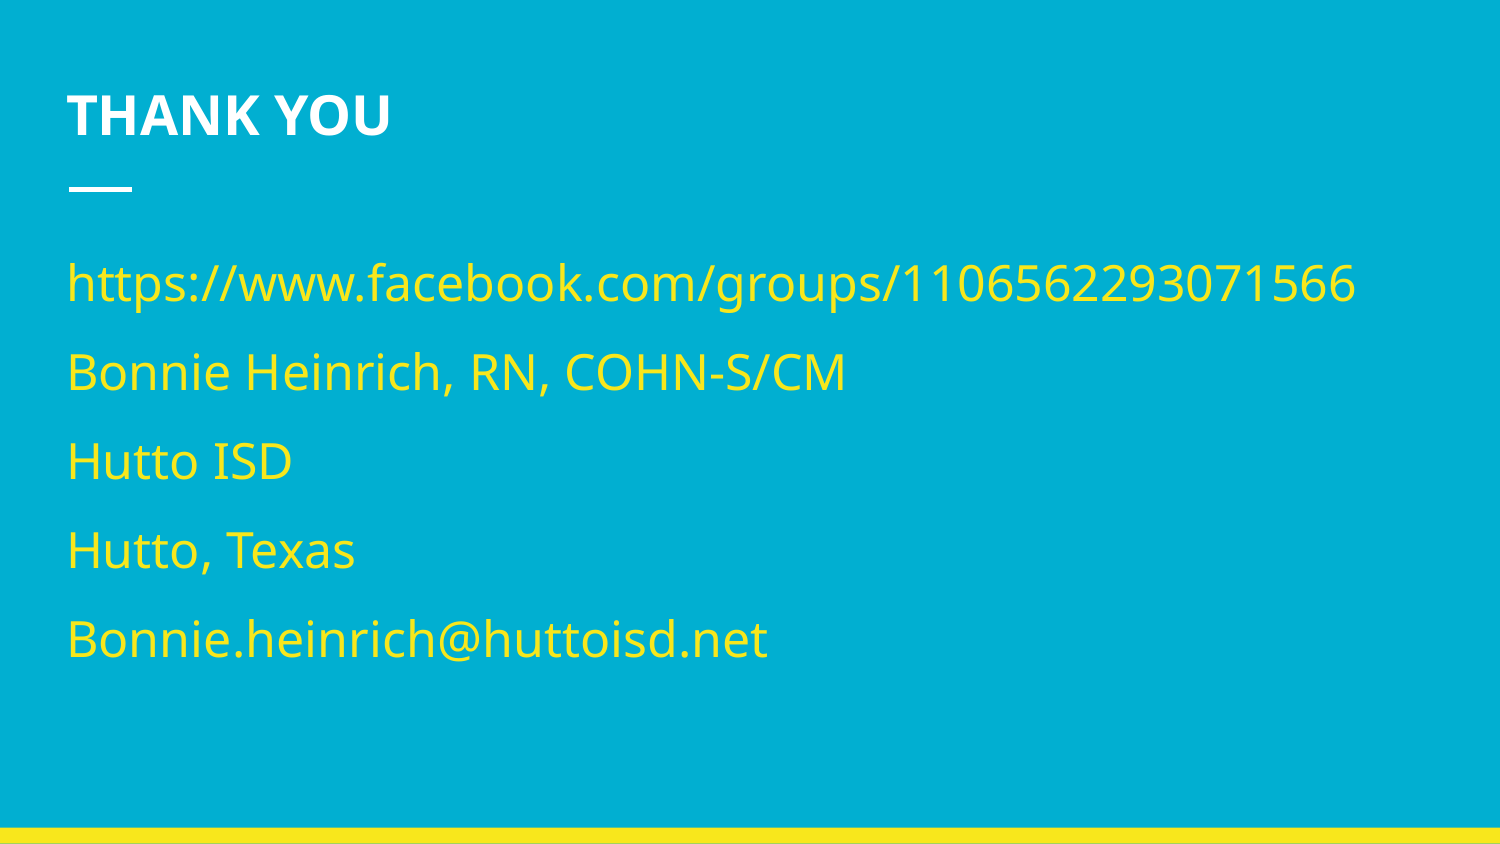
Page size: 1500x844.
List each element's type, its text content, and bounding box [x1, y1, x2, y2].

list https://www.facebook.com/groups/1106562293071566 Bonnie Heinrich, RN, COHN-S/CM Hutto ISD Hutto, Texas Bonnie.heinrich@huttoisd.net [51, 232, 1449, 750]
title THANK YOU [51, 61, 1449, 167]
